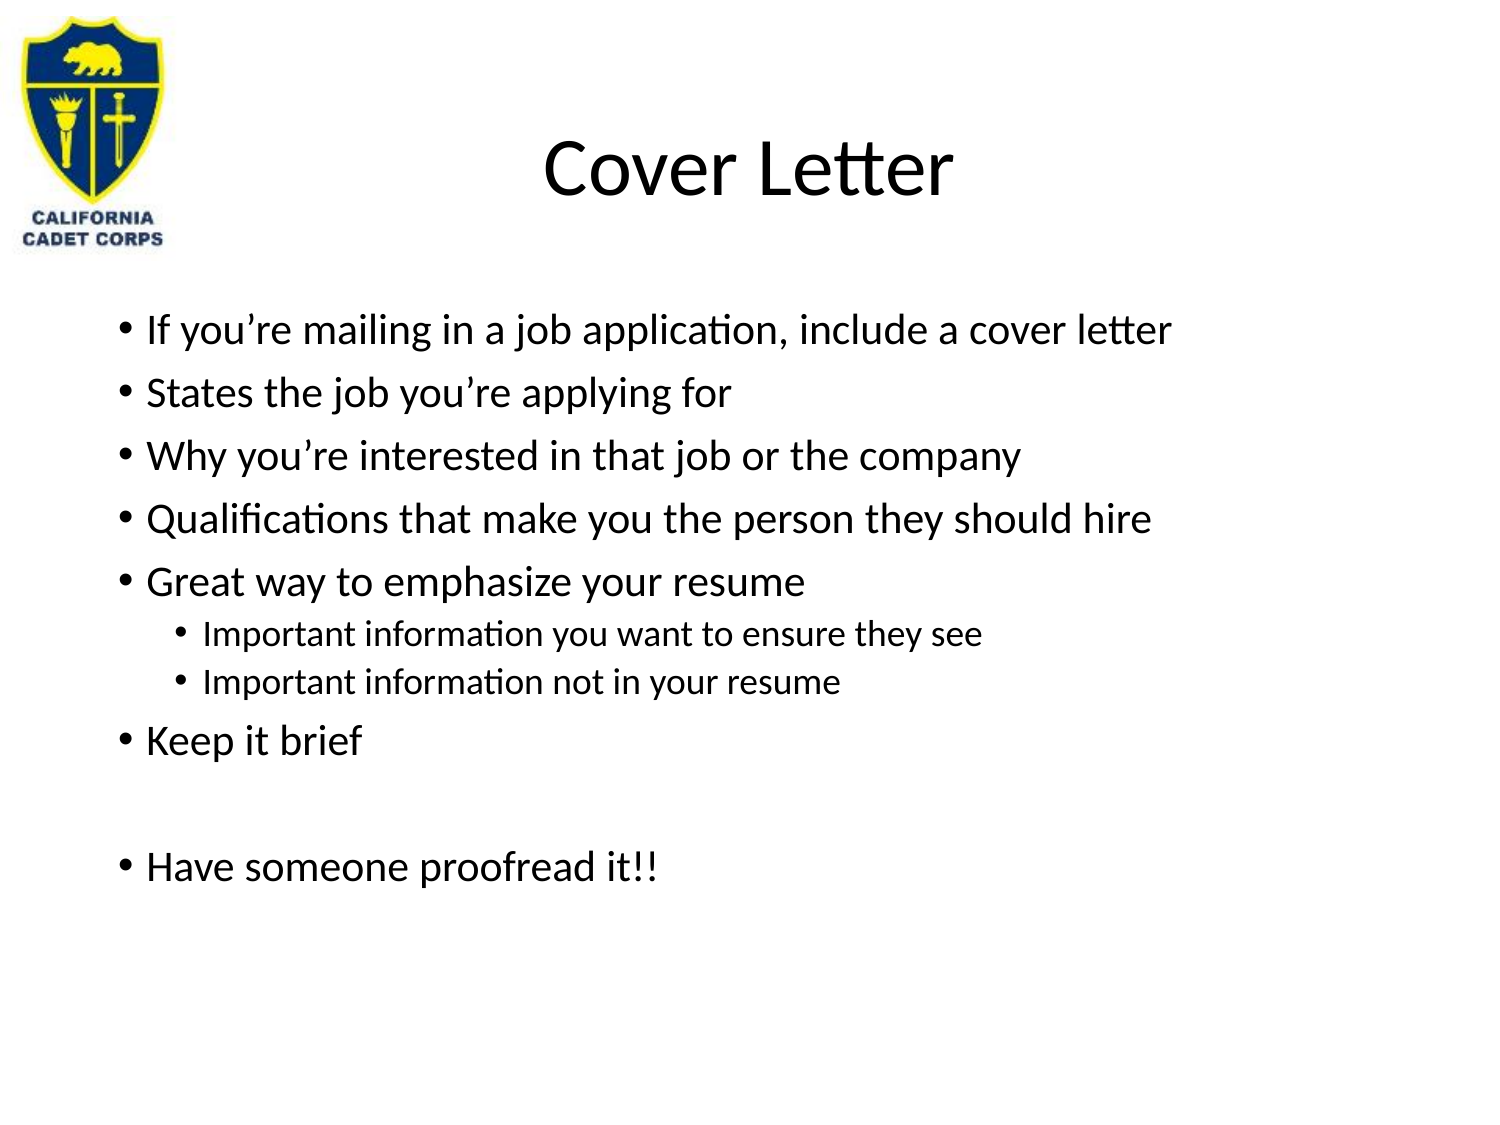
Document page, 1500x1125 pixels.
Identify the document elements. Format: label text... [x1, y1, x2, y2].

picture [0, 16, 186, 261]
list If you’re mailing in a job application, include a cover letter States the job you’re applying for Why you’re interested in that job or the company Qualifications that make you the person they should hire Great way to emphasize your resume Important information you want to ensure they see Important information not in your resume Keep it brief Have someone proofread it!! [103, 299, 1397, 1014]
title Cover Letter [103, 59, 1397, 278]
